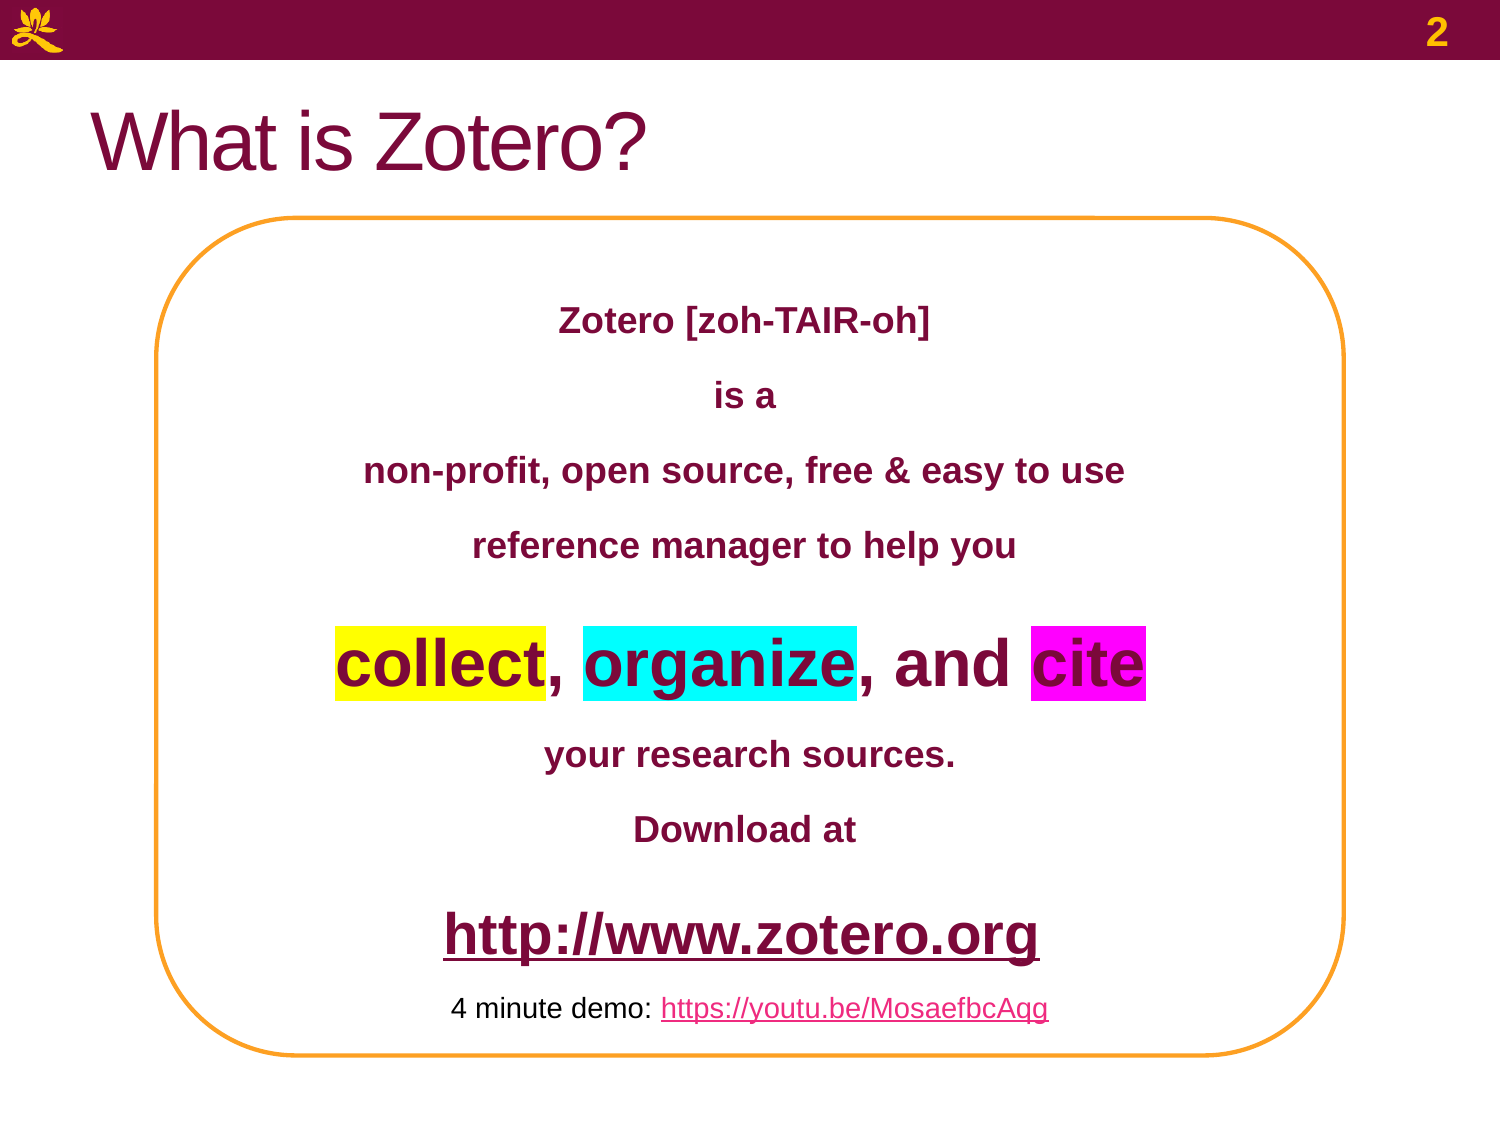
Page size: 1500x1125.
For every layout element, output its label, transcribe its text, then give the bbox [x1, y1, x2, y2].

title What is Zotero? [75, 75, 1425, 200]
picture [12, 7, 63, 53]
text_box Zotero [zoh-TAIR-oh] is a non-profit, open source, free & easy to use reference manager to help you collect, organize, and cite your research sources. Download at http://www.zotero.org 4 minute demo: https://youtu.be/MosaefbcAqg [153, 215, 1346, 1058]
slide_number 2 [1385, 5, 1490, 55]
